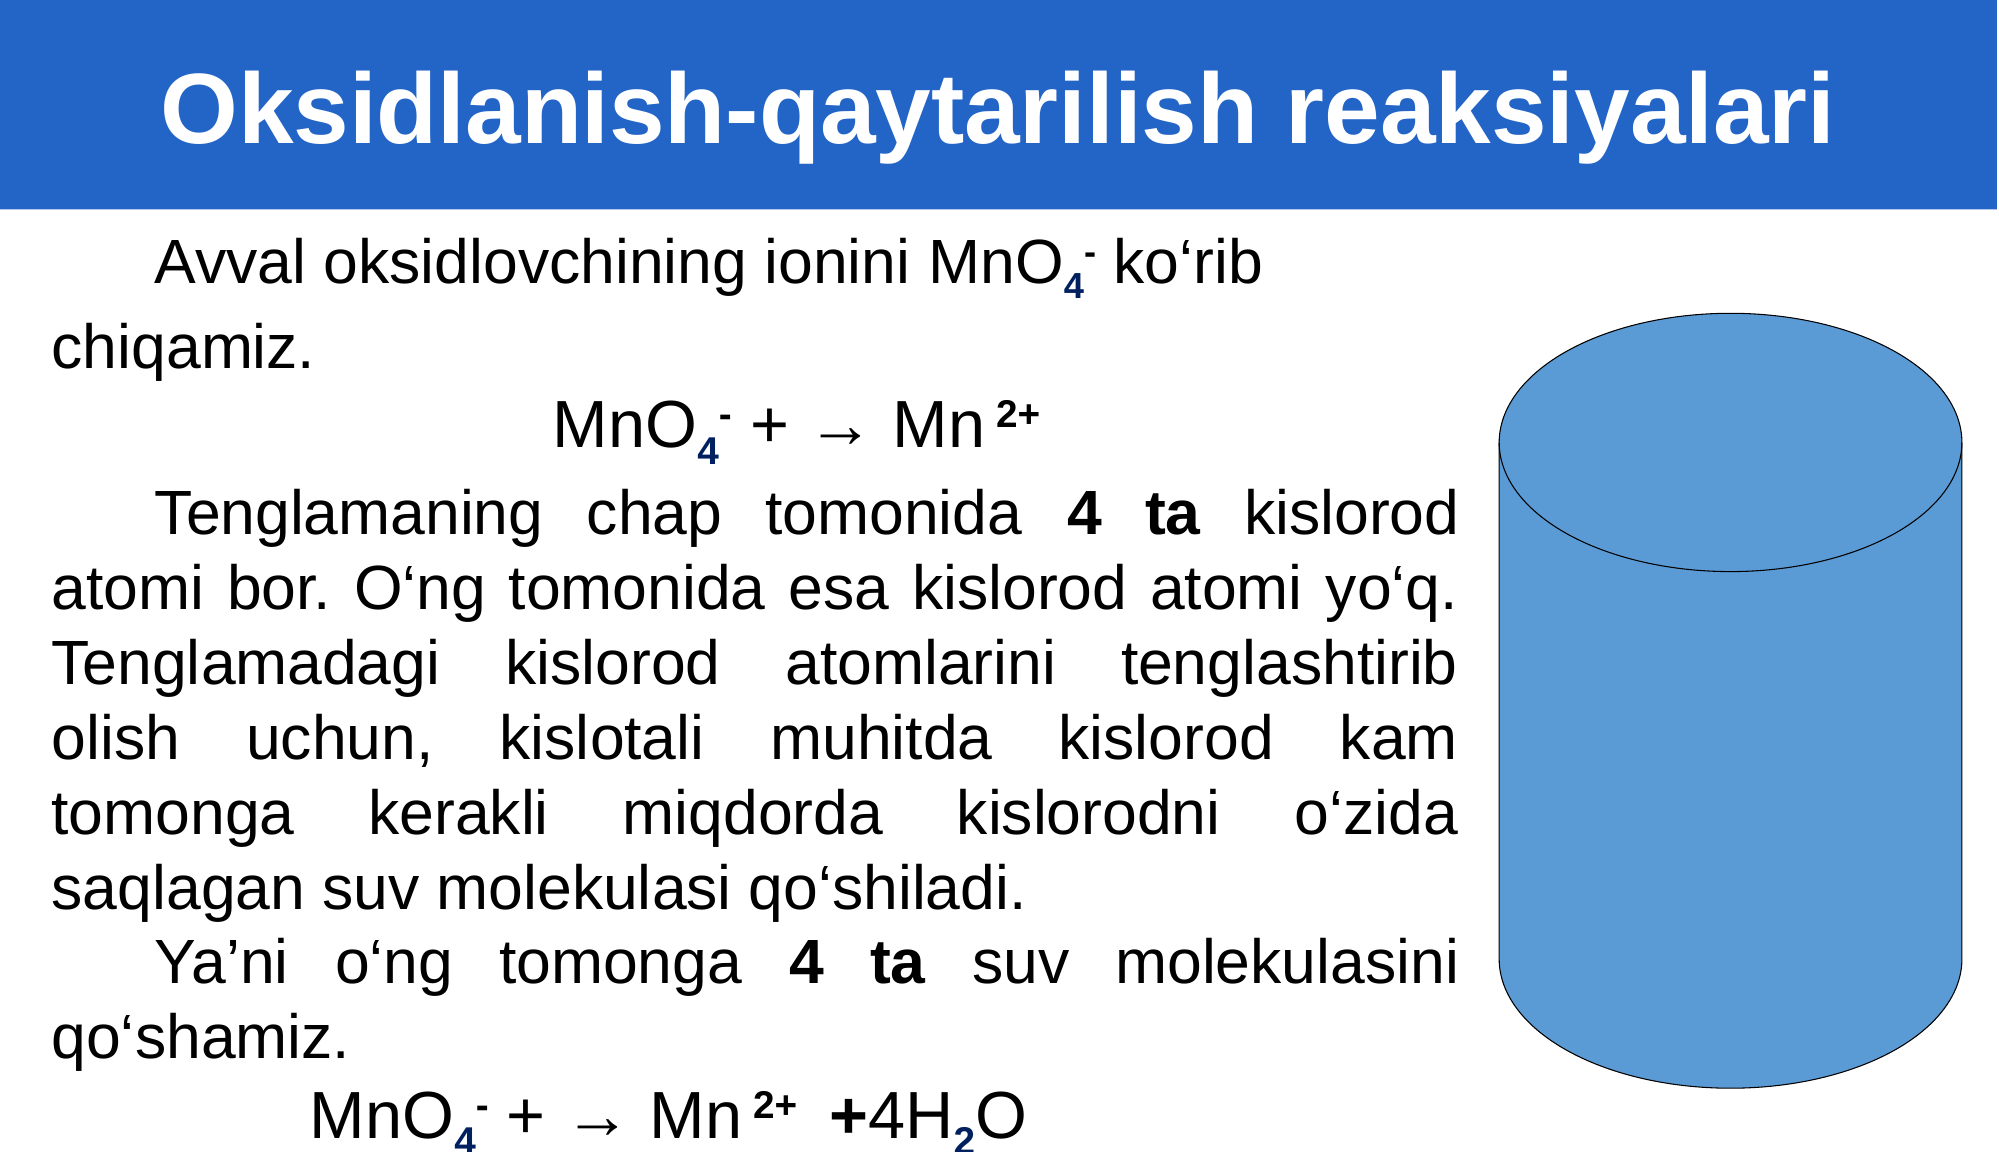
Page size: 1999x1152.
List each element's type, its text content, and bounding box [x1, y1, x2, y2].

text_box [1498, 312, 1963, 1089]
text_box Avval oksidlovchining ionini MnO4- ko‘rib chiqamiz. MnO4- + → Mn 2+ Tenglamaning chap tomonida 4 ta kislorod atomi bor. O‘ng tomonida esa kislorod atomi yo‘q. Tenglamadagi kislorod atomlarini tenglashtirib olish uchun, kislotali muhitda kislorod kam tomonga kerakli miqdorda kislorodni o‘zida saqlagan suv molekulasi qo‘shiladi. Ya’ni o‘ng tomonga 4 ta suv molekulasini qo‘shamiz. MnO4- + → Mn 2+ +4H2O [36, 213, 1475, 1152]
text_box Oksidlanish-qaytarilish reaksiyalari [0, 0, 1997, 210]
text_box [74, 209, 1999, 510]
